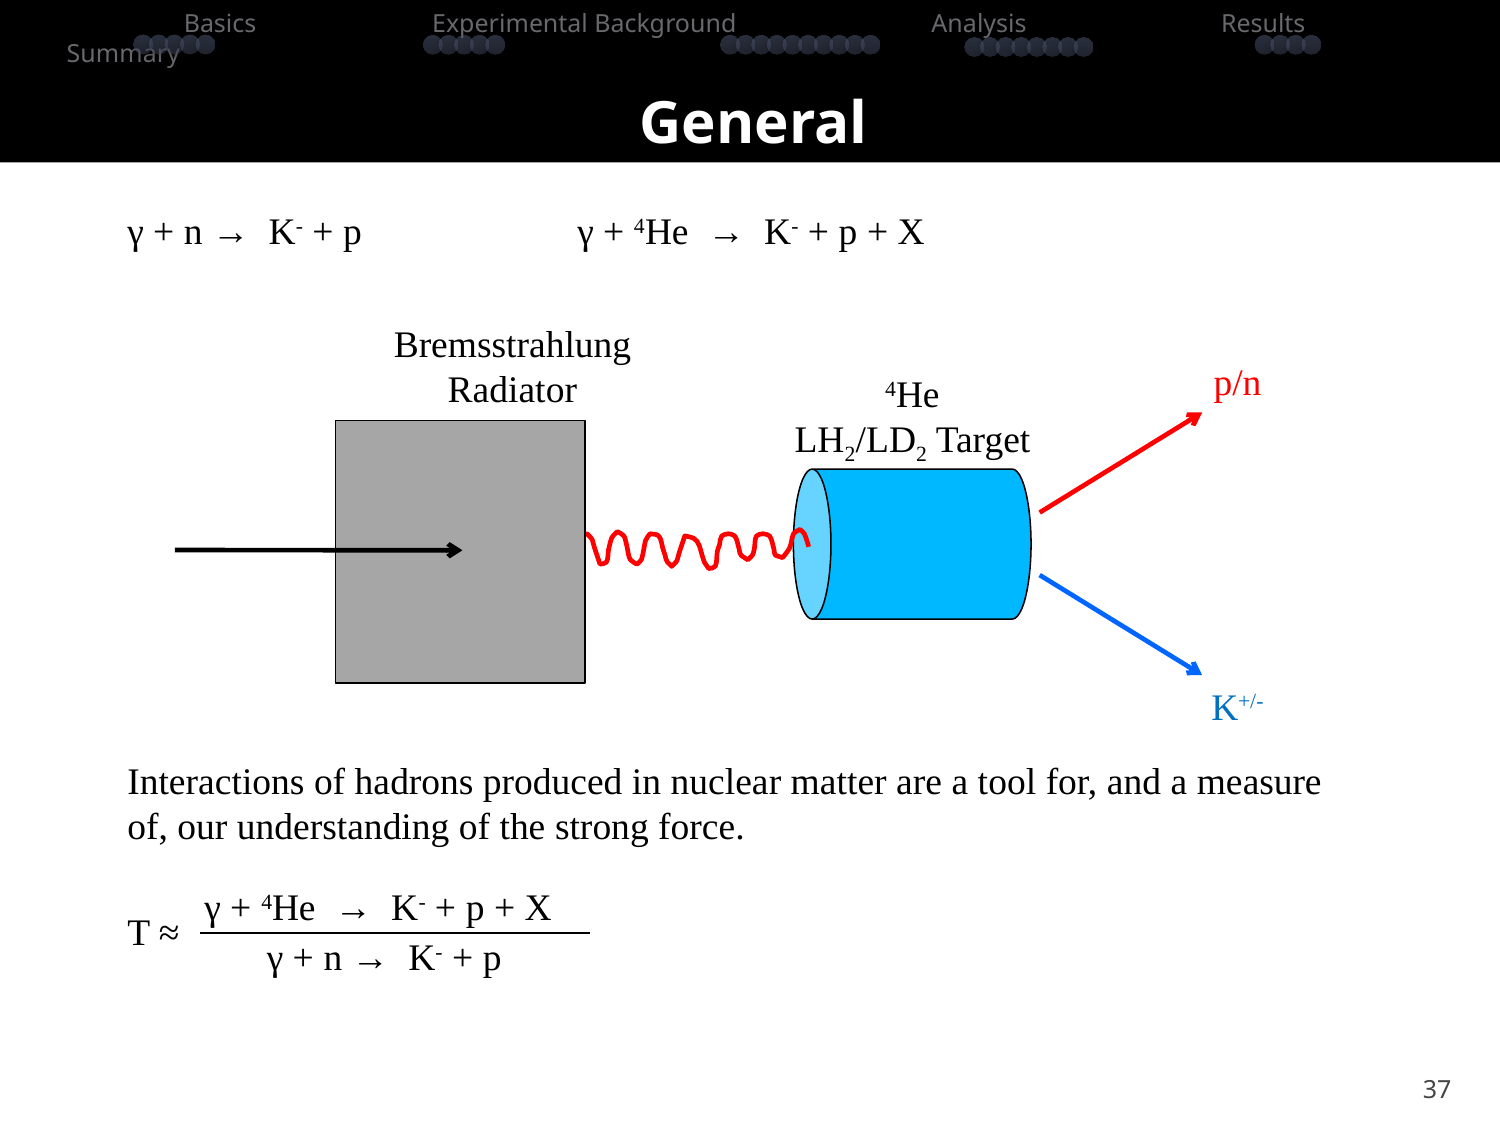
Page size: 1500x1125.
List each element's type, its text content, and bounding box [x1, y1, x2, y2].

text_box Interactions of hadrons produced in nuclear matter are a tool for, and a measure of, our understanding of the strong force. [112, 749, 1388, 855]
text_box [112, 875, 659, 988]
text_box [174, 312, 1288, 737]
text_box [0, 0, 1500, 63]
slide_number 37 [1345, 1062, 1467, 1108]
title General [0, 70, 1500, 163]
text_box γ + n → K- + p γ + 4He → K- + p + X [112, 199, 988, 260]
